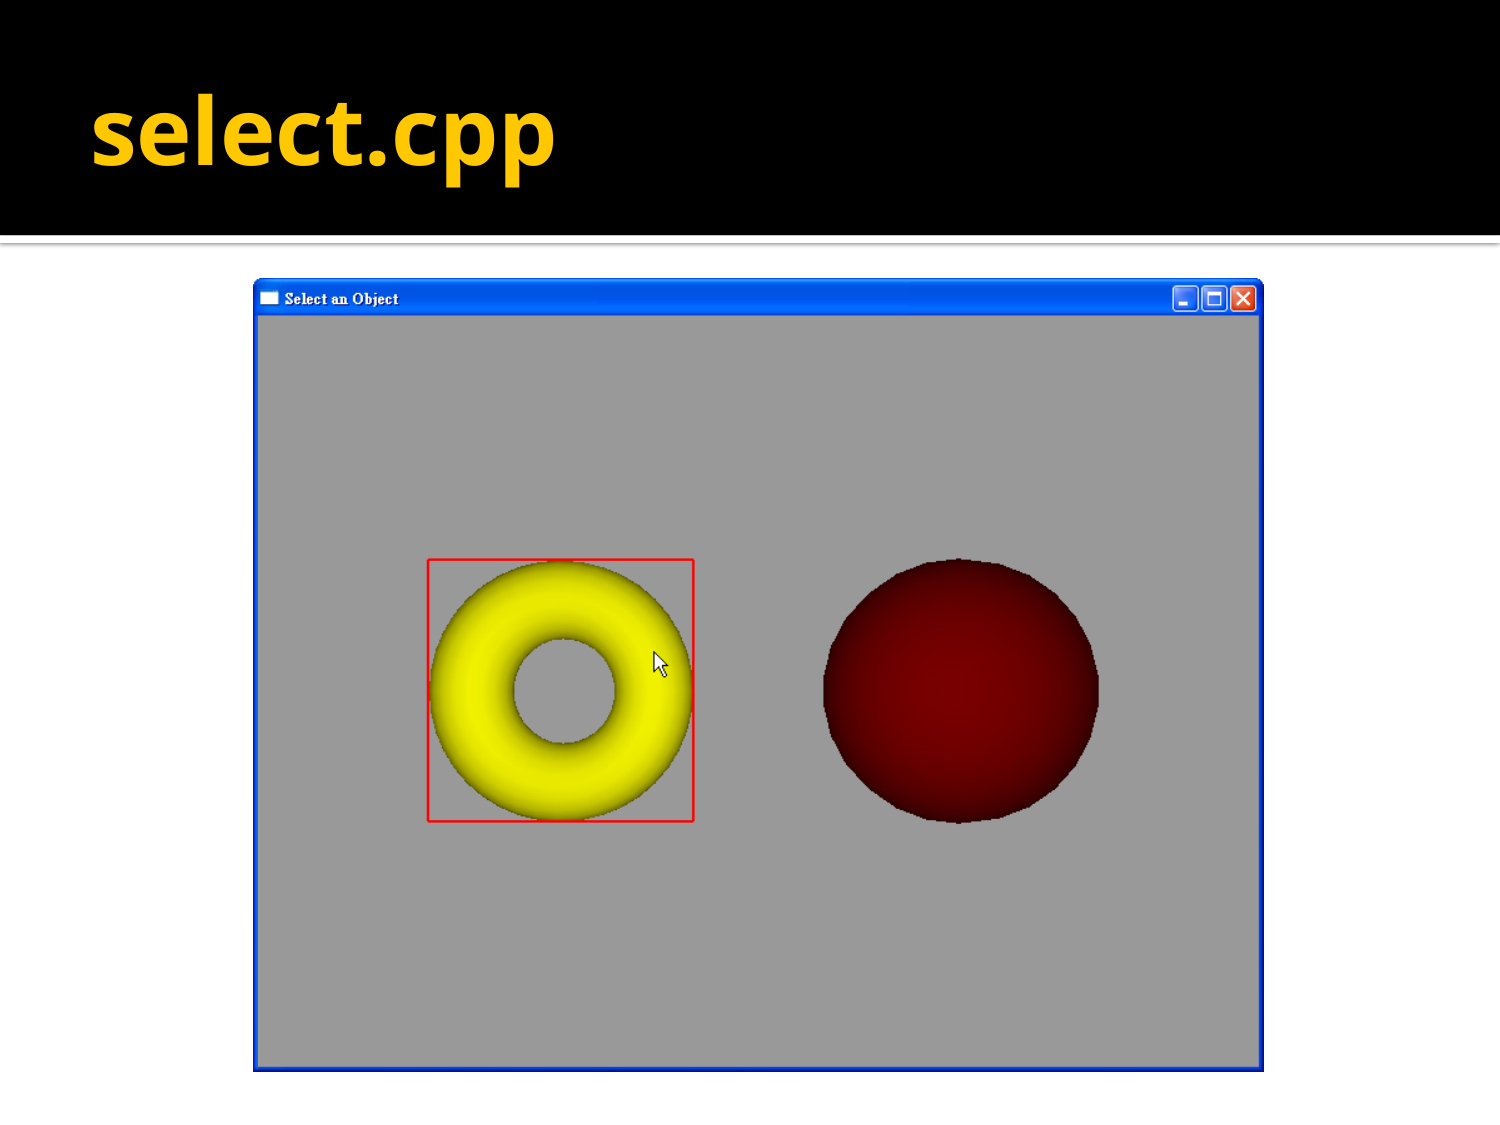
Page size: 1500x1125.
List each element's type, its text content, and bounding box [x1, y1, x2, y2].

title select.cpp [75, 24, 1425, 231]
picture [253, 278, 1264, 1072]
